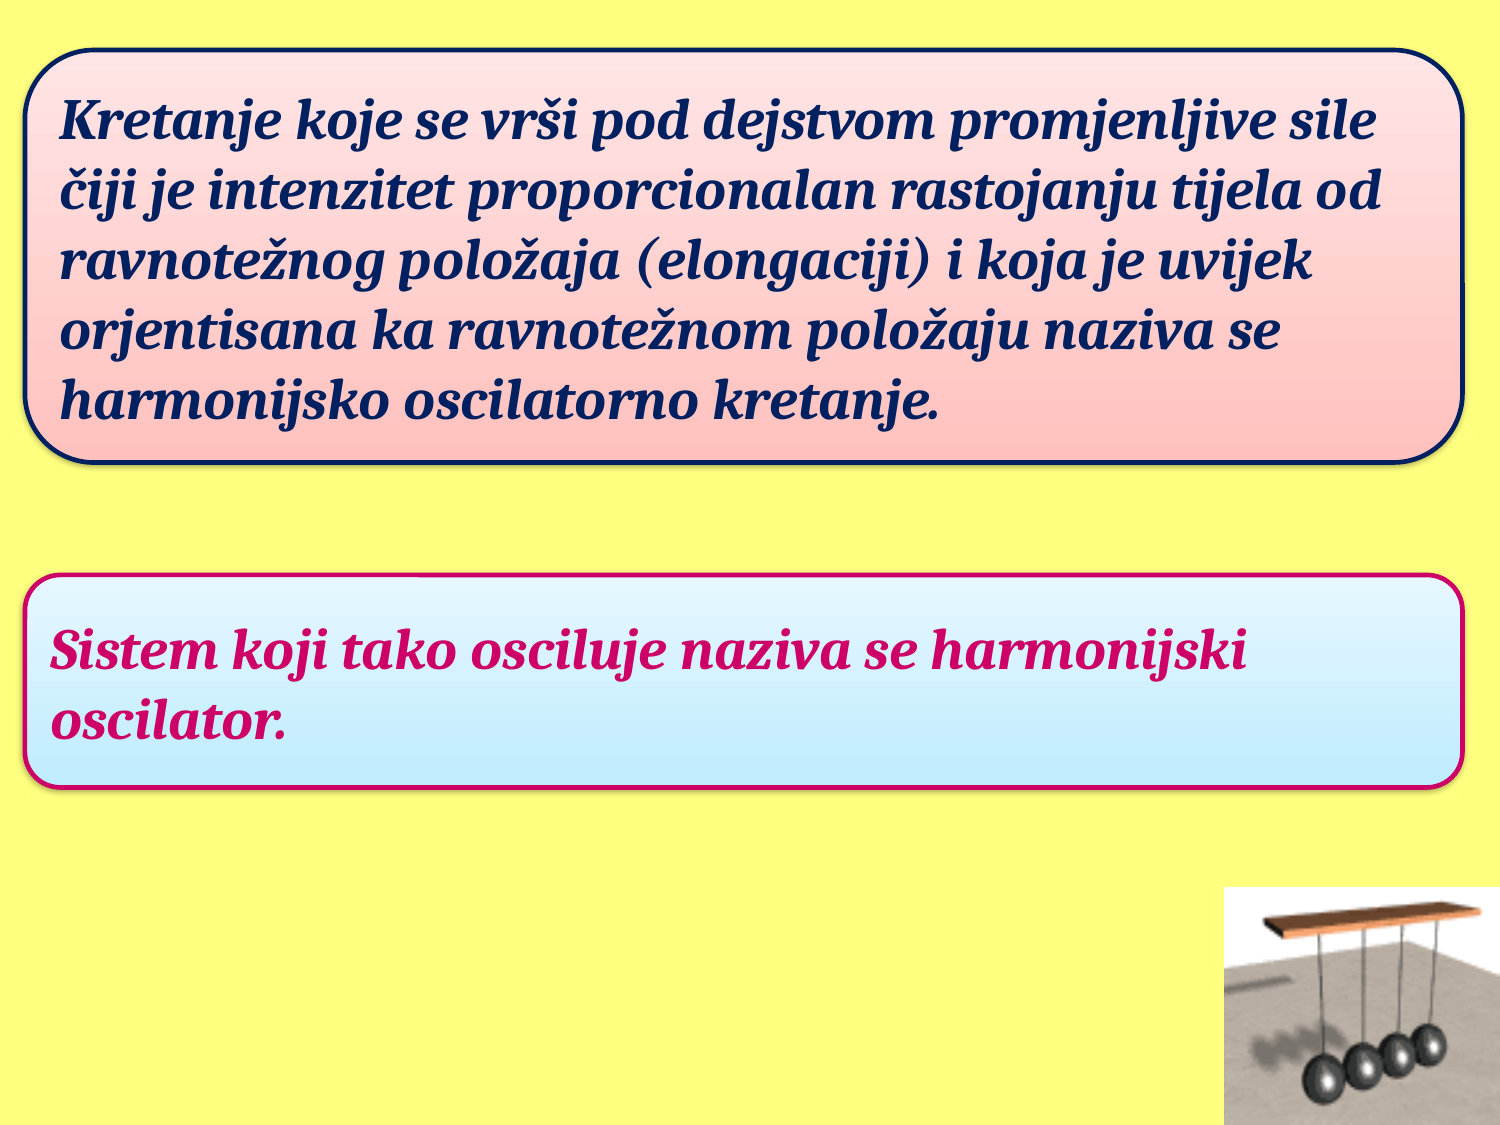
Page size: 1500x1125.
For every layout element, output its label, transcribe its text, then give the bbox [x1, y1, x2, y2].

text_box Sistem koji tako osciluje naziva se harmonijski oscilator. [24, 574, 1464, 789]
picture [1224, 887, 1500, 1125]
text_box Kretanje koje se vrši pod dejstvom promjenljive sile čiji je intenzitet proporcionalan rastojanju tijela od ravnotežnog položaja (elongaciji) i koja je uvijek orjentisana ka ravnotežnom položaju naziva se harmonijsko oscilatorno kretanje. [24, 49, 1464, 464]
